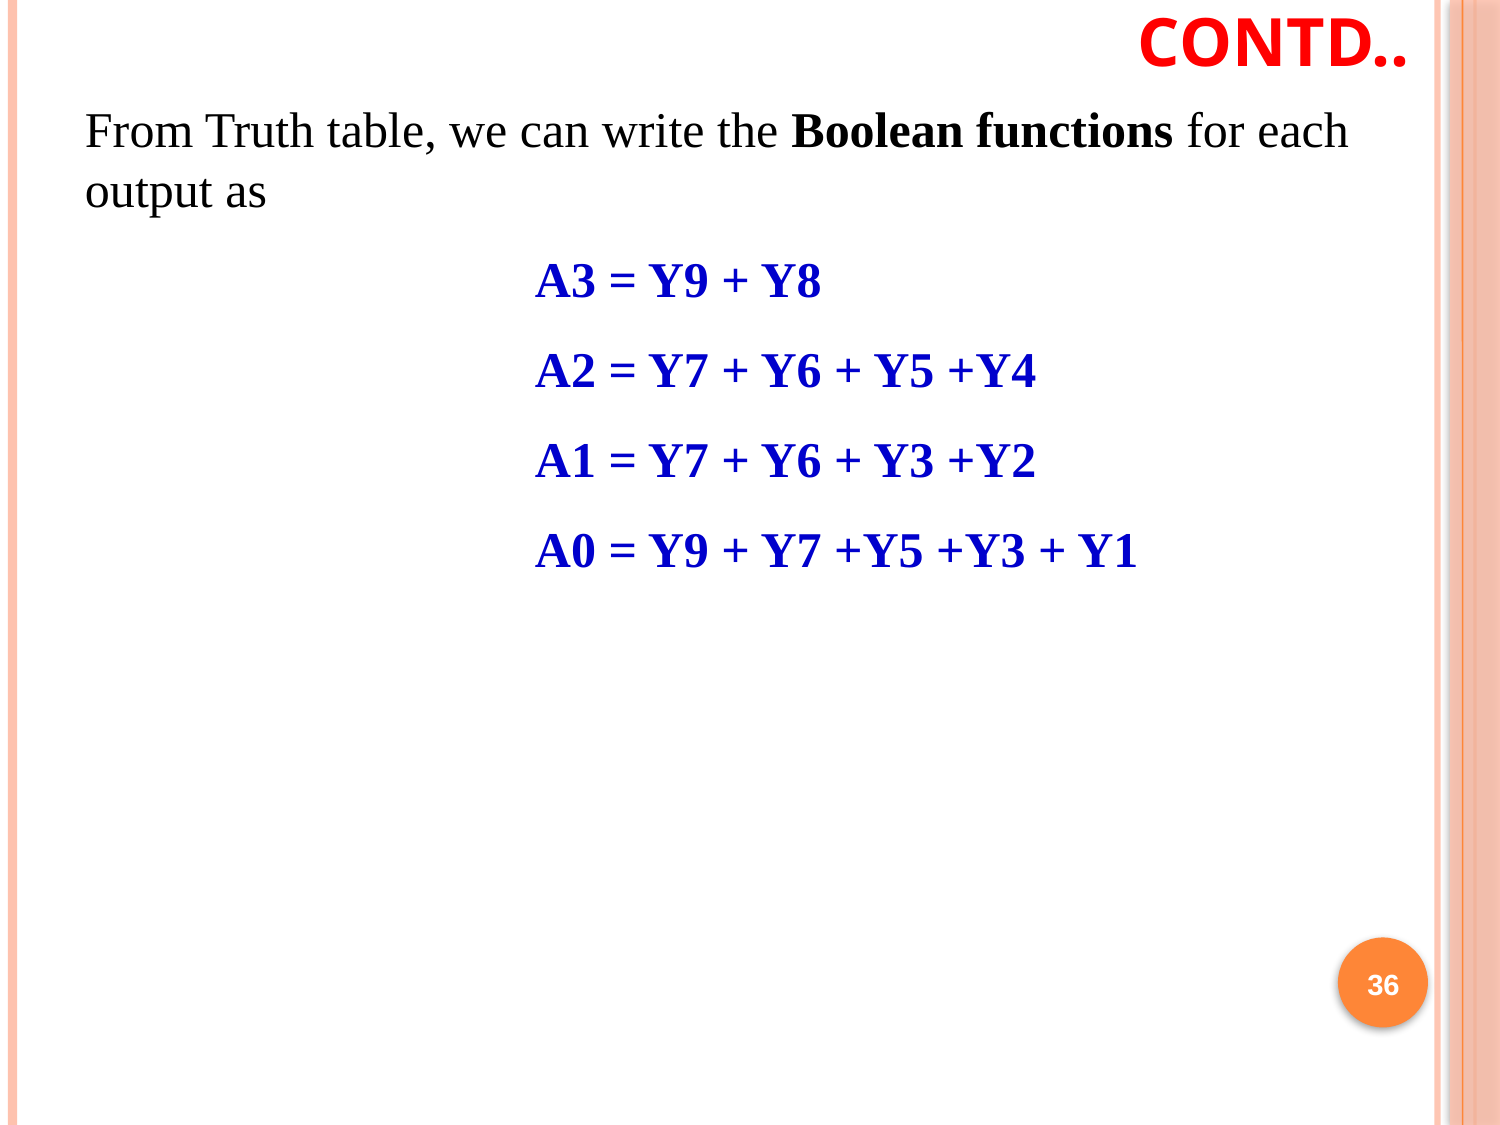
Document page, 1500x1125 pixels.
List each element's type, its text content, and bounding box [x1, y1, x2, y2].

title Contd.. [75, 12, 1425, 88]
slide_number 36 [1423, 940, 1434, 1027]
text_box [35, 87, 1423, 1038]
text_box From Truth table, we can write the Boolean functions for each output as A3 = Y9 + Y8 A2 = Y7 + Y6 + Y5 +Y4 A1 = Y7 + Y6 + Y3 +Y2 A0 = Y9 + Y7 +Y5 +Y3 + Y1 [69, 89, 1423, 585]
